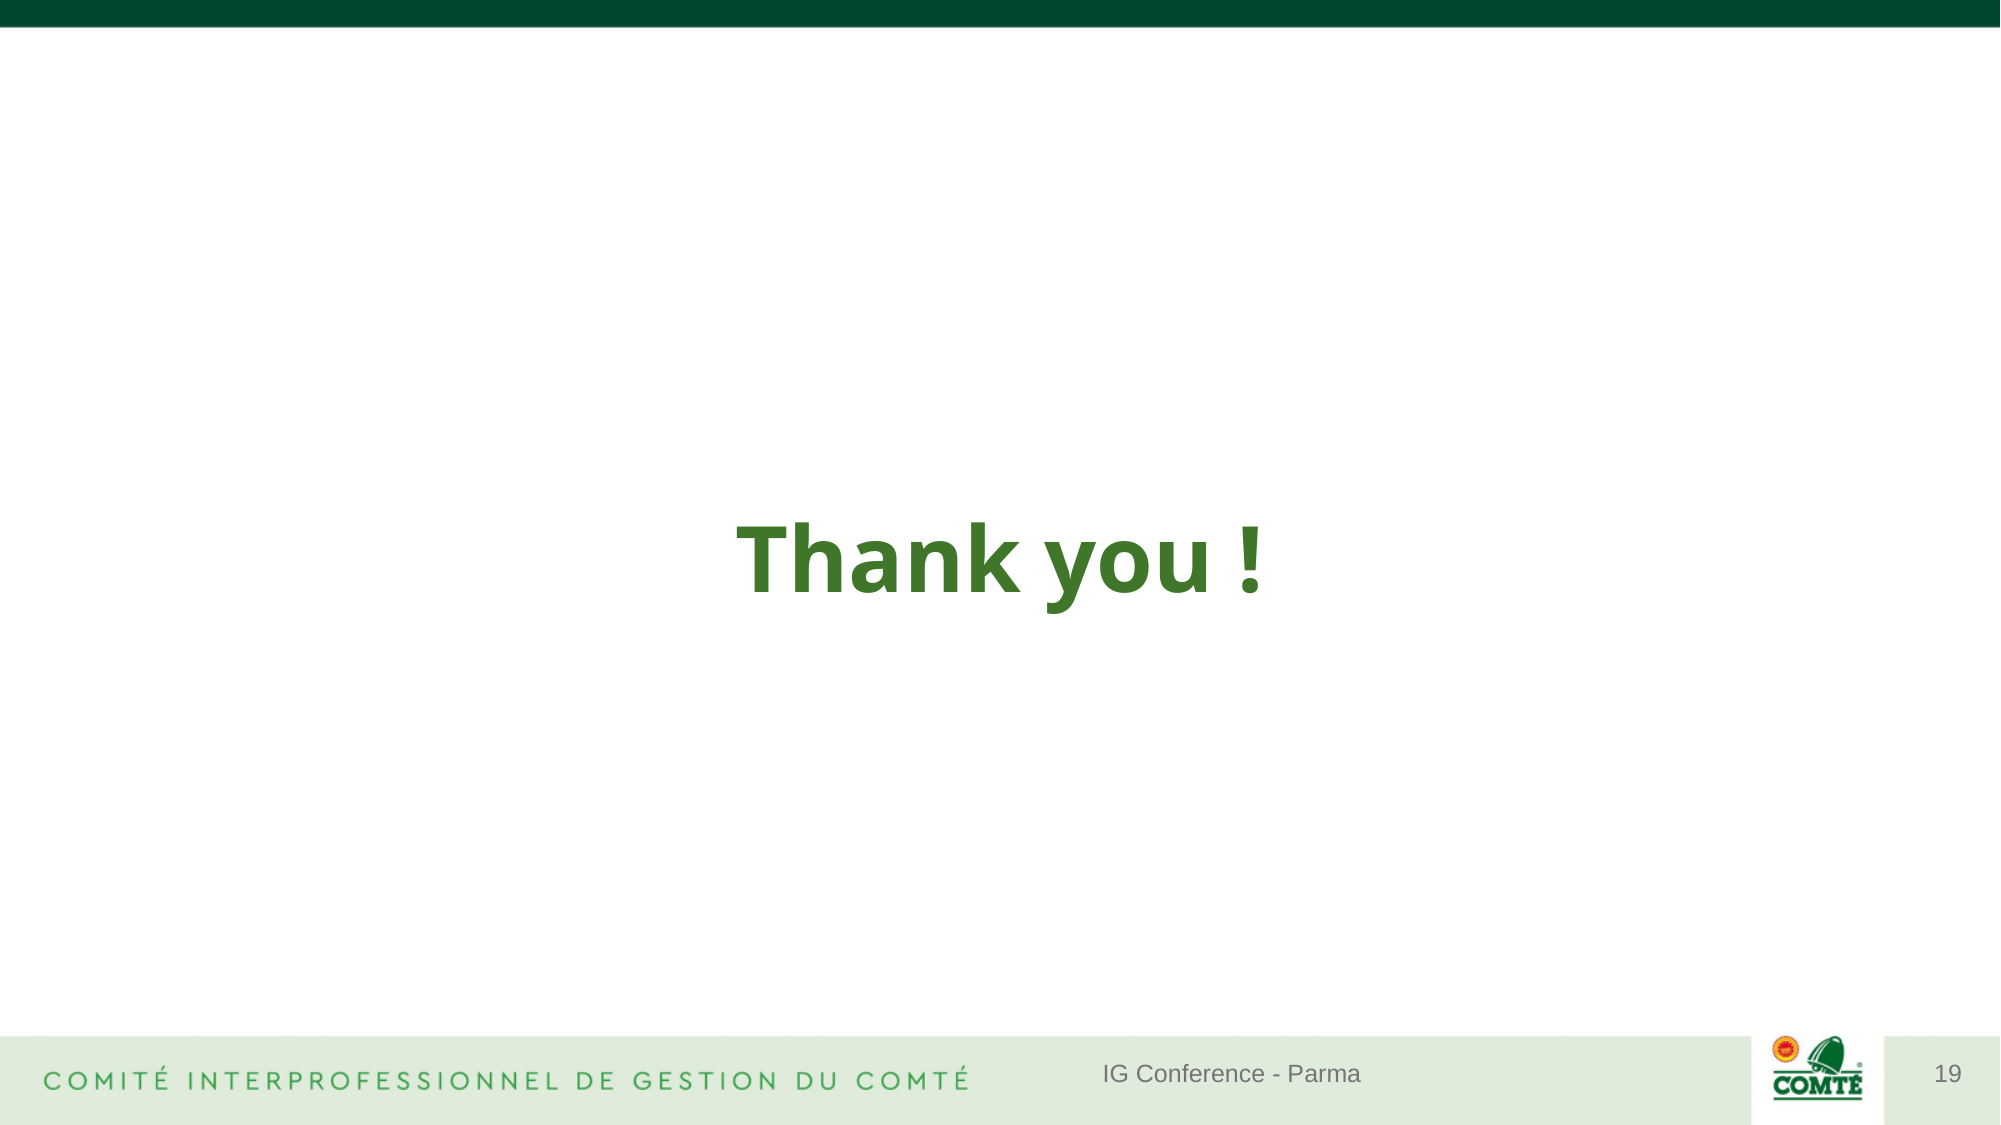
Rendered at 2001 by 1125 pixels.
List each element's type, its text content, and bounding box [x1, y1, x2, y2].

footer IG Conference - Parma [894, 1042, 1527, 1103]
slide_number ‹#› [1527, 1042, 1978, 1103]
title Thank you ! [137, 453, 1863, 672]
picture [0, 0, 2000, 1125]
